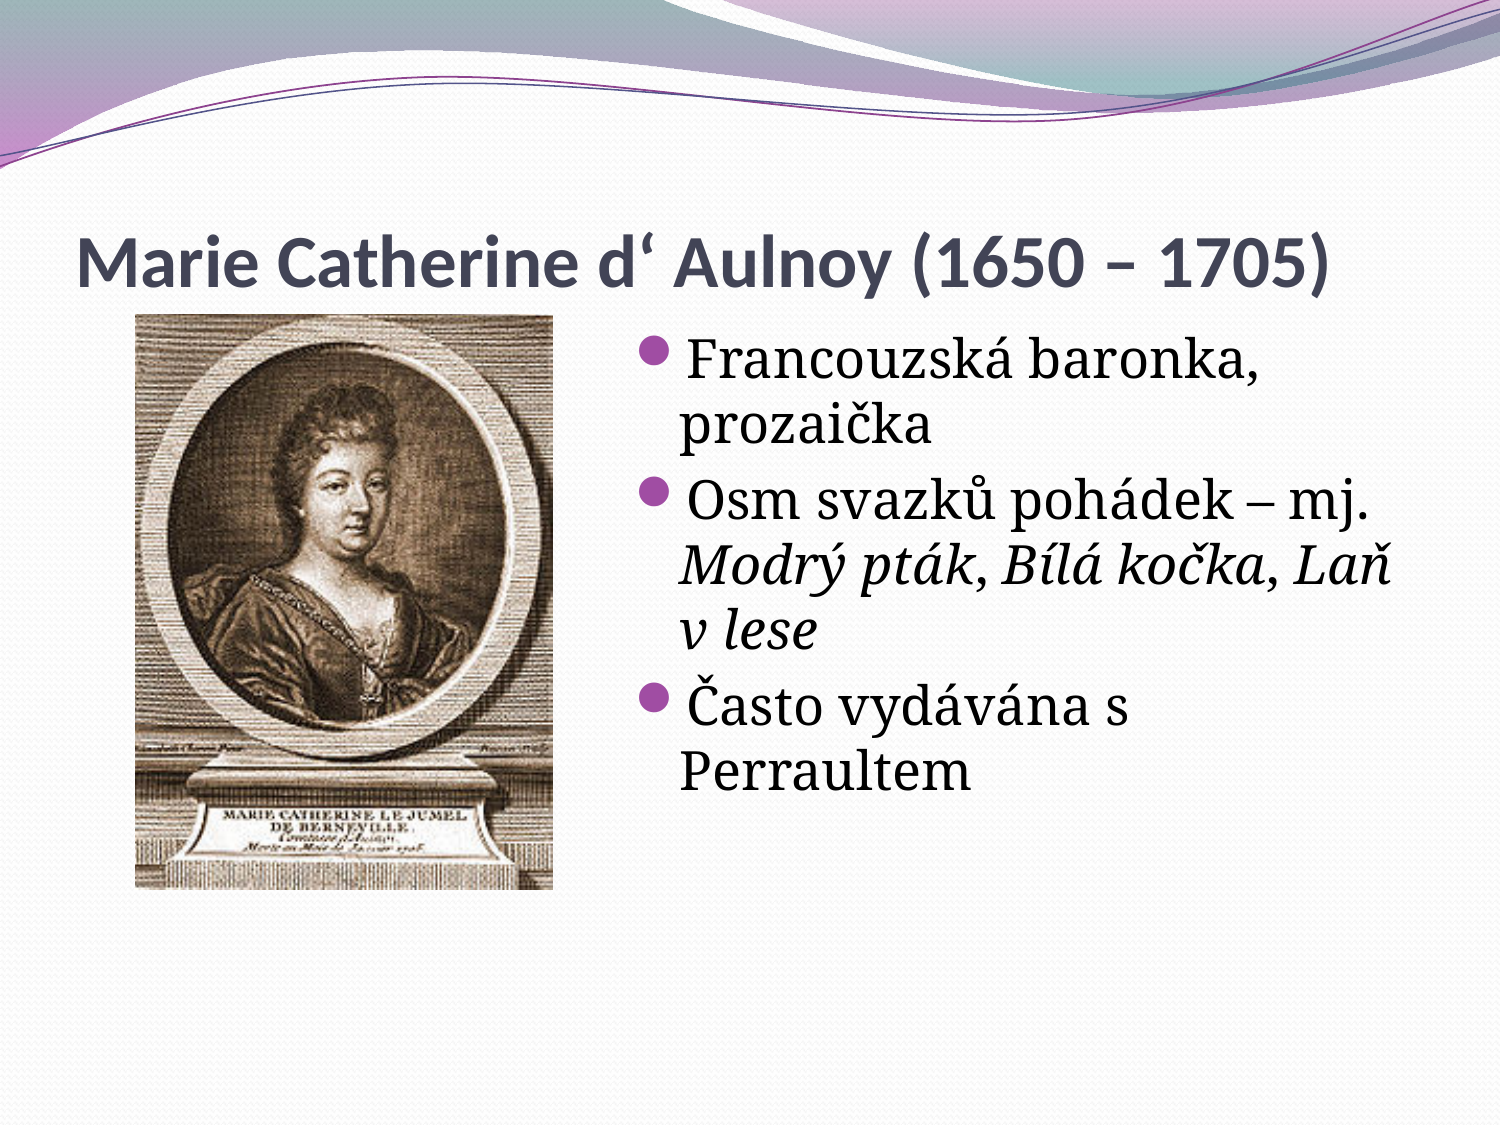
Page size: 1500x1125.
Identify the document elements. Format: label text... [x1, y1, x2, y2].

list Francouzská baronka, prozaička Osm svazků pohádek – mj. Modrý pták, Bílá kočka, Laň v lese Často vydávána s Perraultem [620, 317, 1425, 1038]
picture [135, 314, 553, 890]
title Marie Catherine d‘ Aulnoy (1650 – 1705) [75, 115, 1425, 303]
